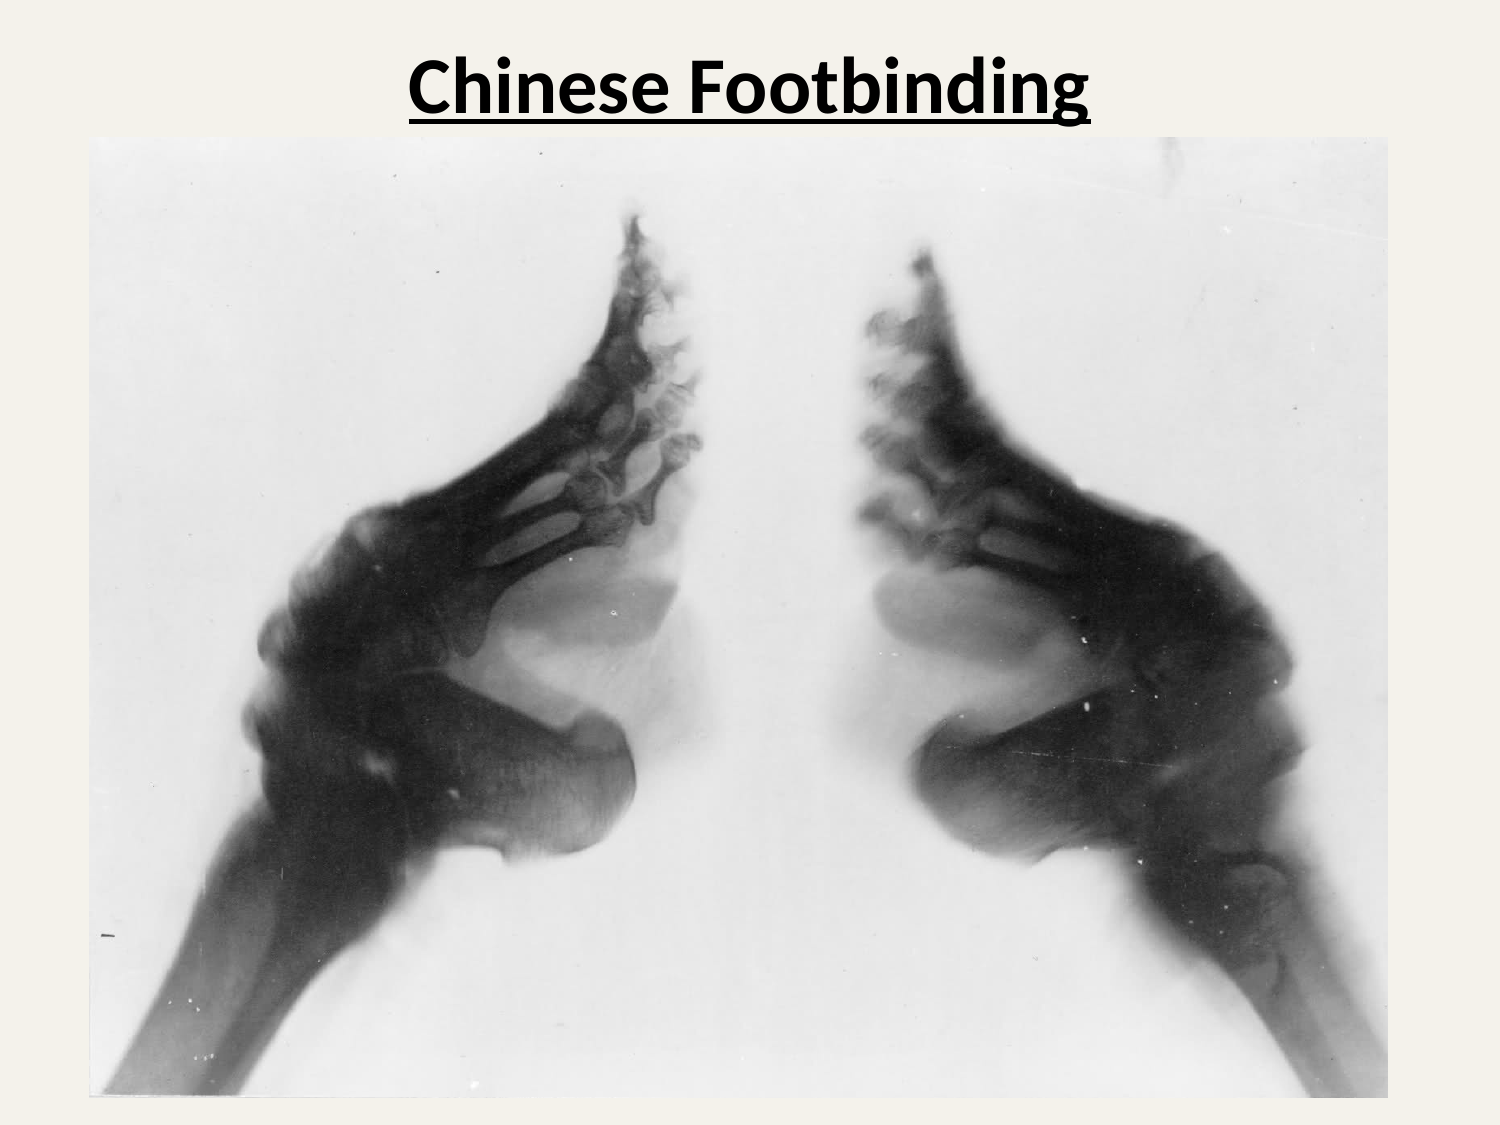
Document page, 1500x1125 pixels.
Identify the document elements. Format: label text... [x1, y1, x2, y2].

title Chinese Footbinding [75, 24, 1425, 138]
picture [89, 137, 1388, 1099]
